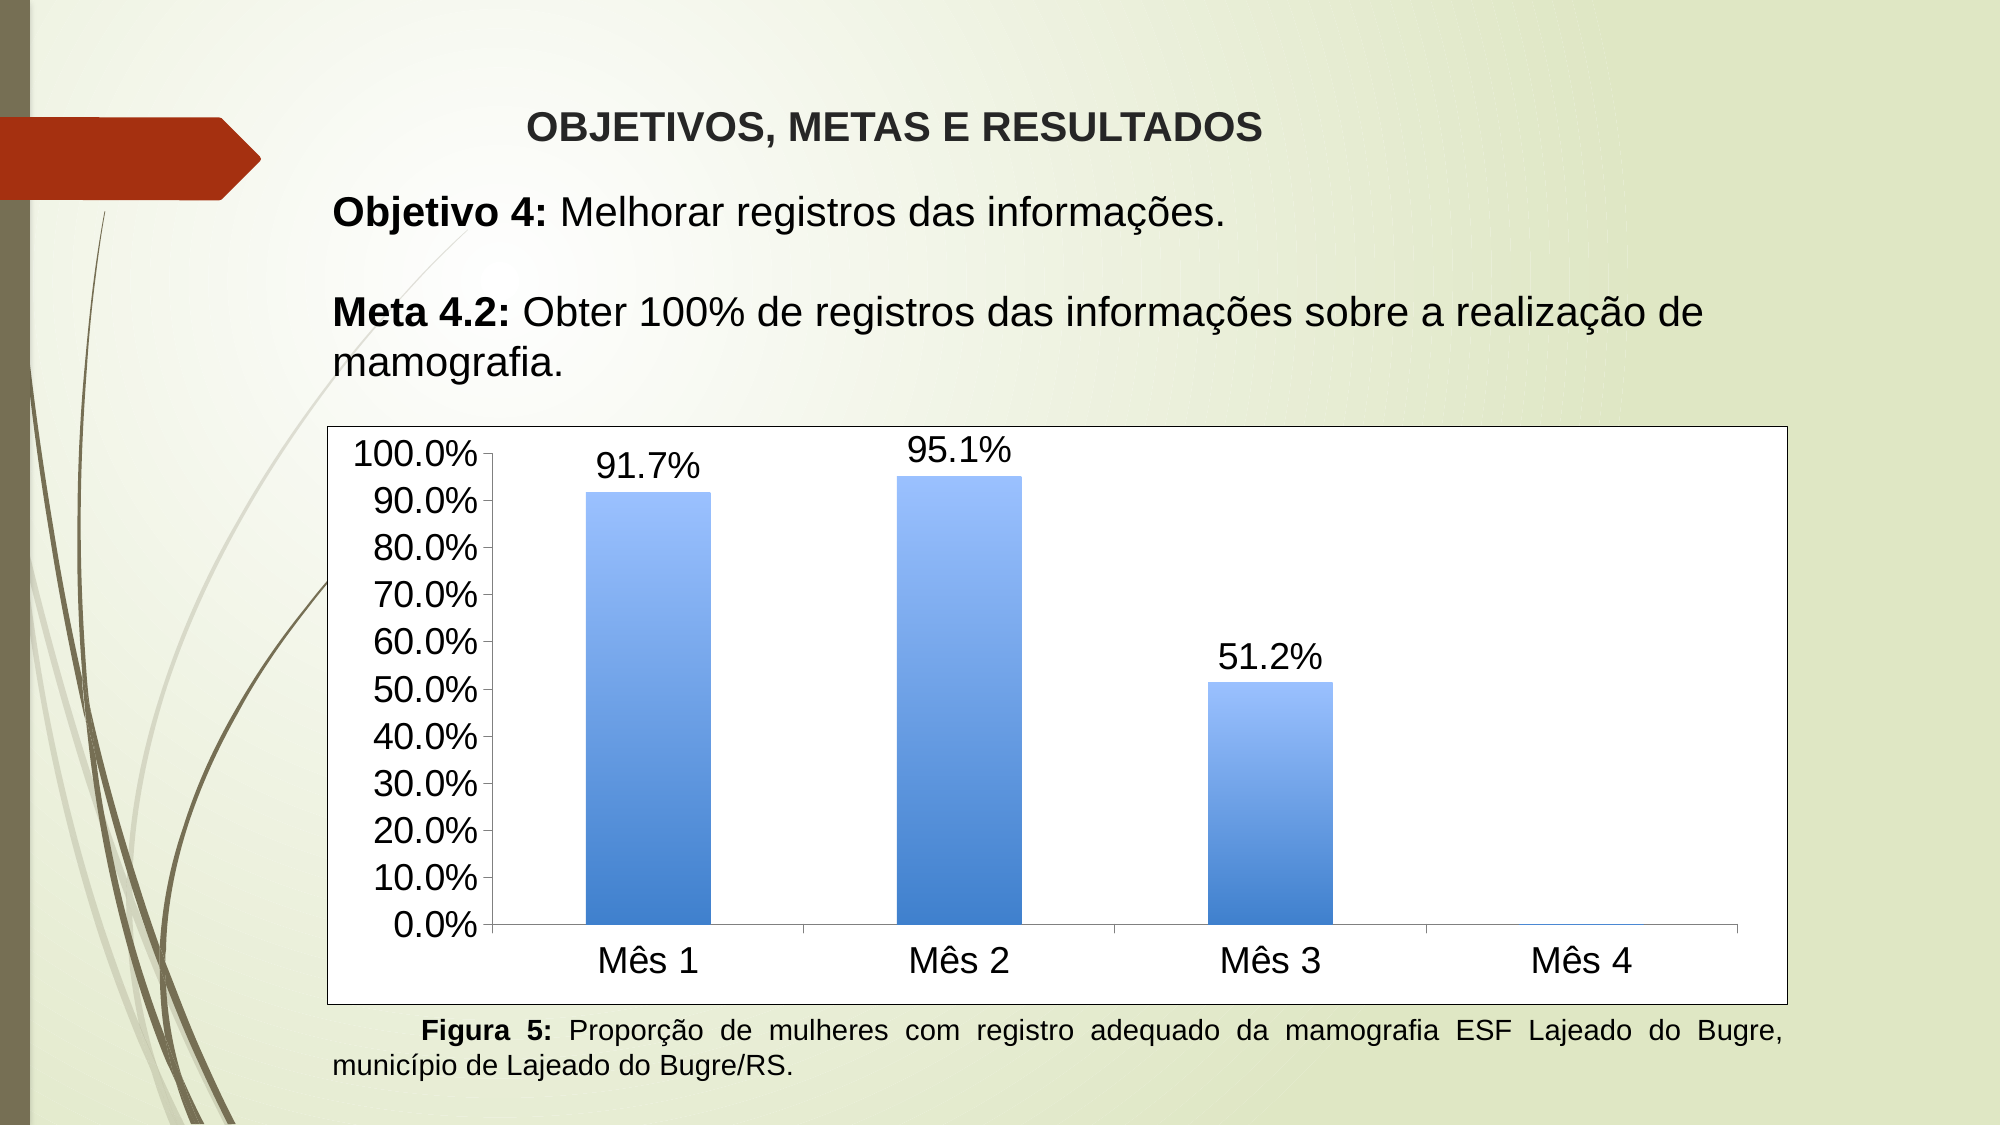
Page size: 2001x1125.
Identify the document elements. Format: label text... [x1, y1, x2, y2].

chart [326, 425, 1788, 1005]
text_box Objetivo 4: Melhorar registros das informações. Meta 4.2: Obter 100% de registros das informações sobre a realização de mamografia. [317, 177, 1800, 483]
text_box Figura 5: Proporção de mulheres com registro adequado da mamografia ESF Lajeado do Bugre, município de Lajeado do Bugre/RS. [317, 1004, 1800, 1089]
title OBJETIVOS, METAS E RESULTADOS [327, 92, 1903, 296]
